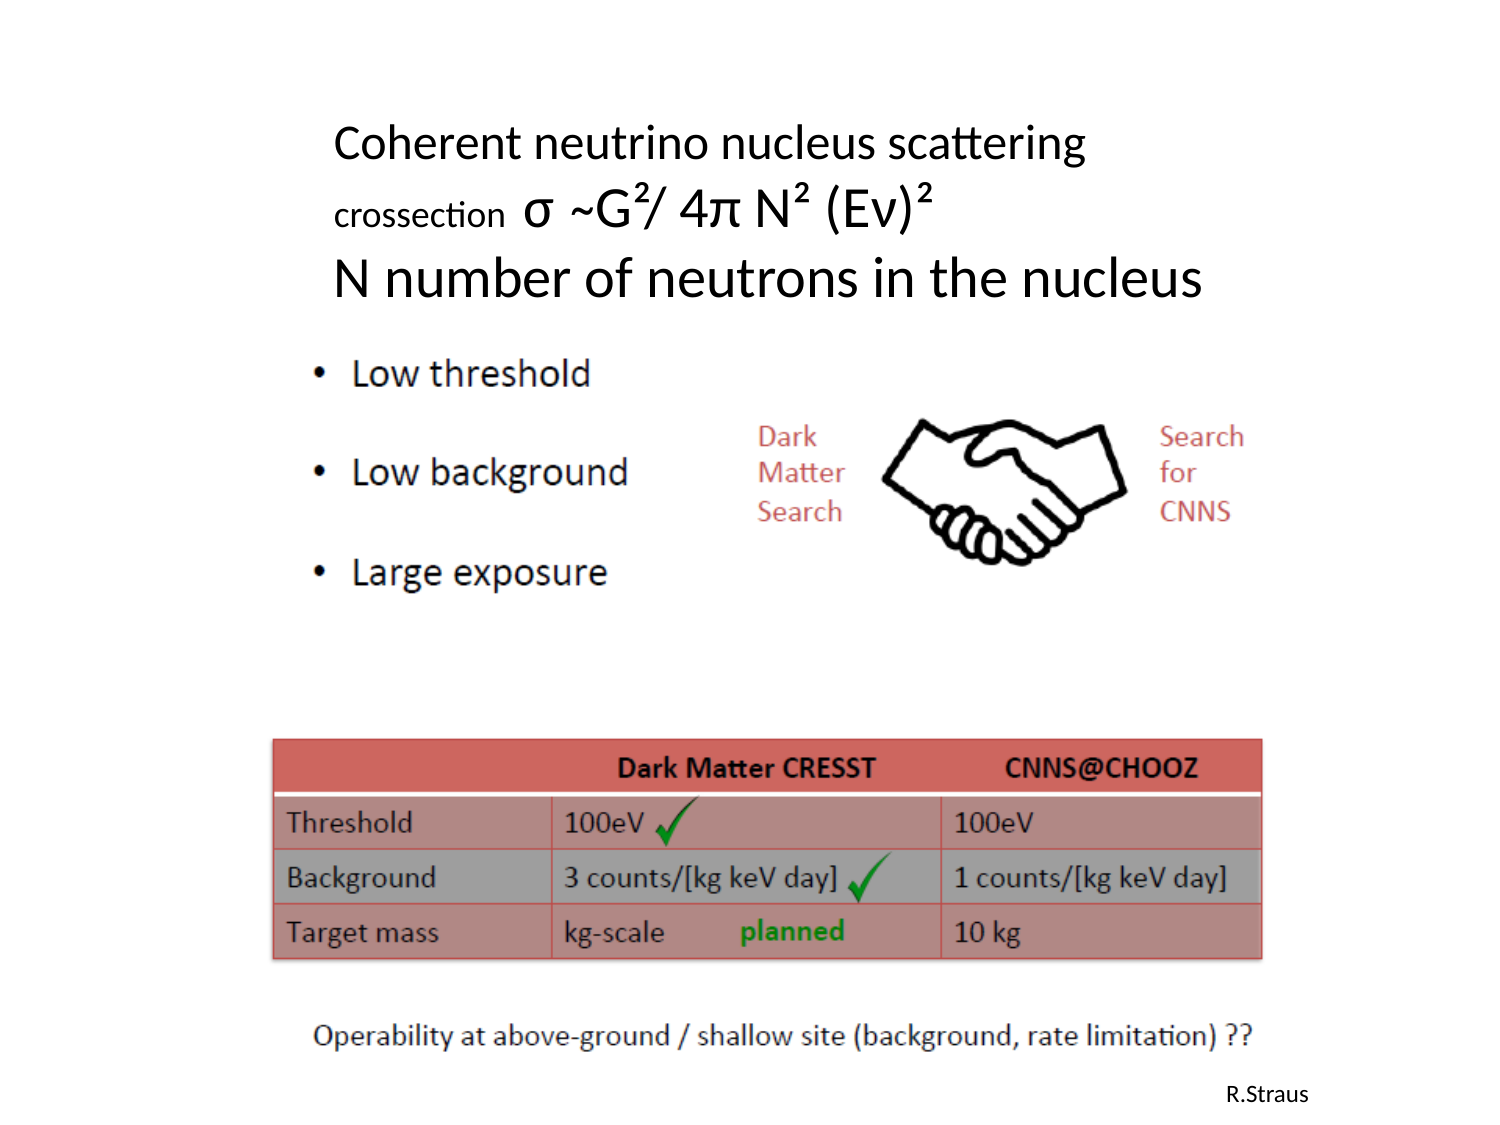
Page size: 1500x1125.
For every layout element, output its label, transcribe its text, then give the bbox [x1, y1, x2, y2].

picture [111, 290, 1391, 1125]
text_box Coherent neutrino nucleus scattering crossection σ ̴ G²/ 4π N² (Eν)² N number of neutrons in the nucleus [319, 101, 1219, 289]
